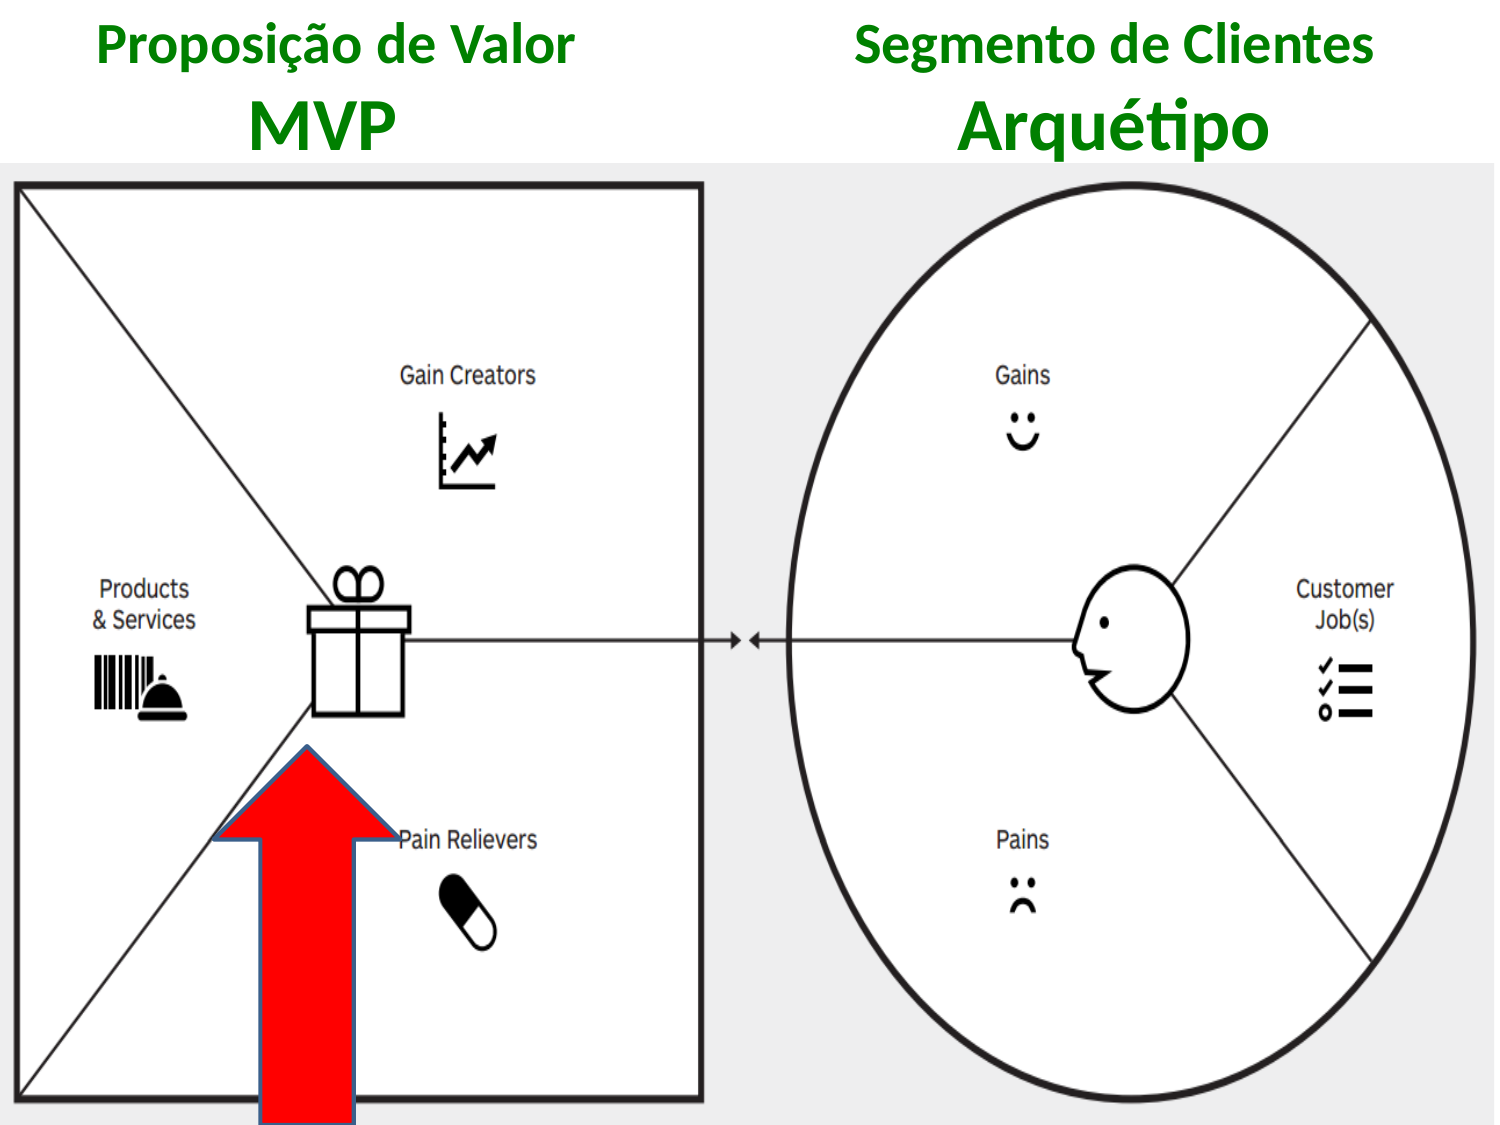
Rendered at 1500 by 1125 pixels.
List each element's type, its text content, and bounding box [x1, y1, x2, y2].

text_box Proposição de Valor Segmento de Clientes MVP Arquétipo [28, 0, 1488, 162]
picture [0, 163, 1495, 1125]
